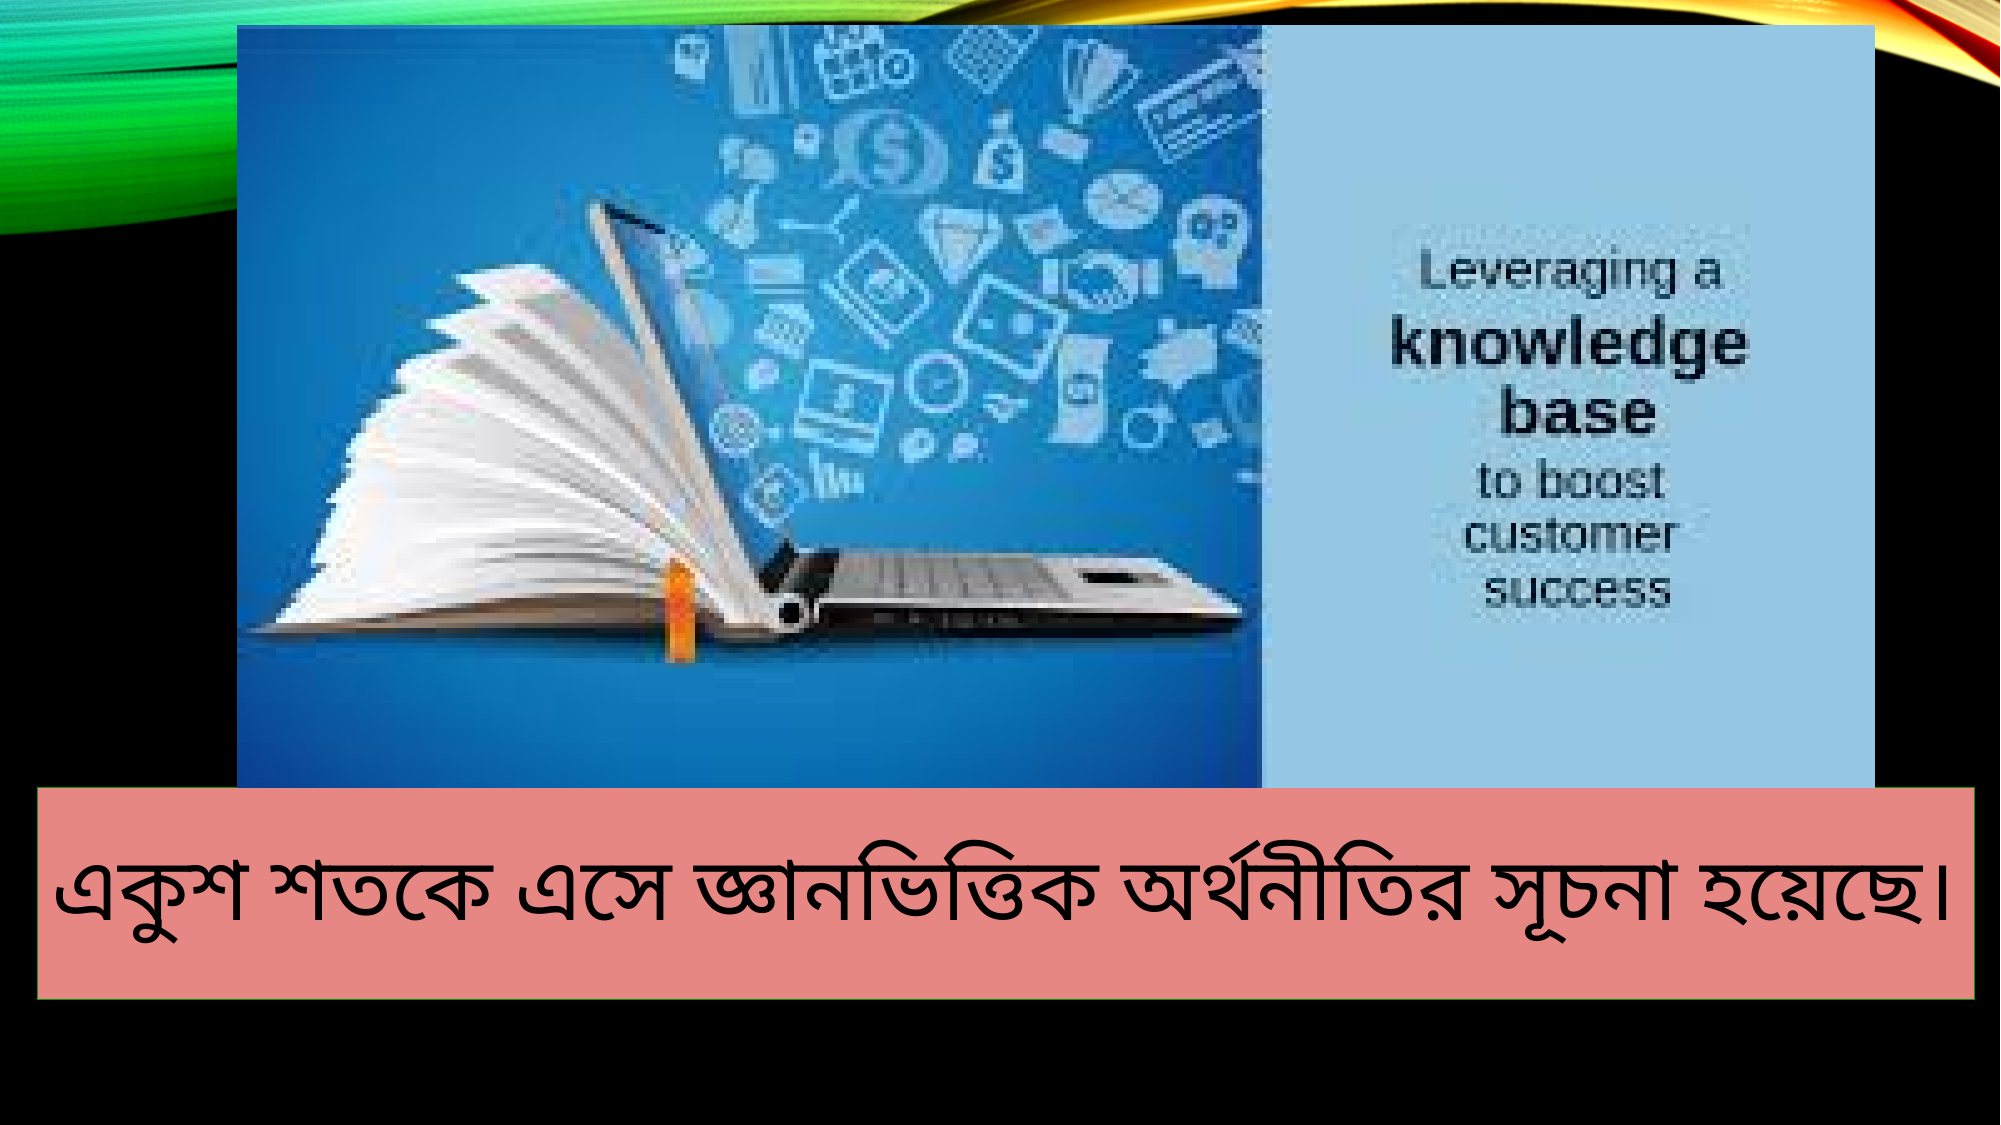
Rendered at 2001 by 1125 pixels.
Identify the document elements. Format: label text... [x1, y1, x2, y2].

title একুশ শতকে এসে জ্ঞানভিত্তিক অর্থনীতির সূচনা হয়েছে। [37, 787, 1975, 1000]
picture [0, 0, 2000, 788]
